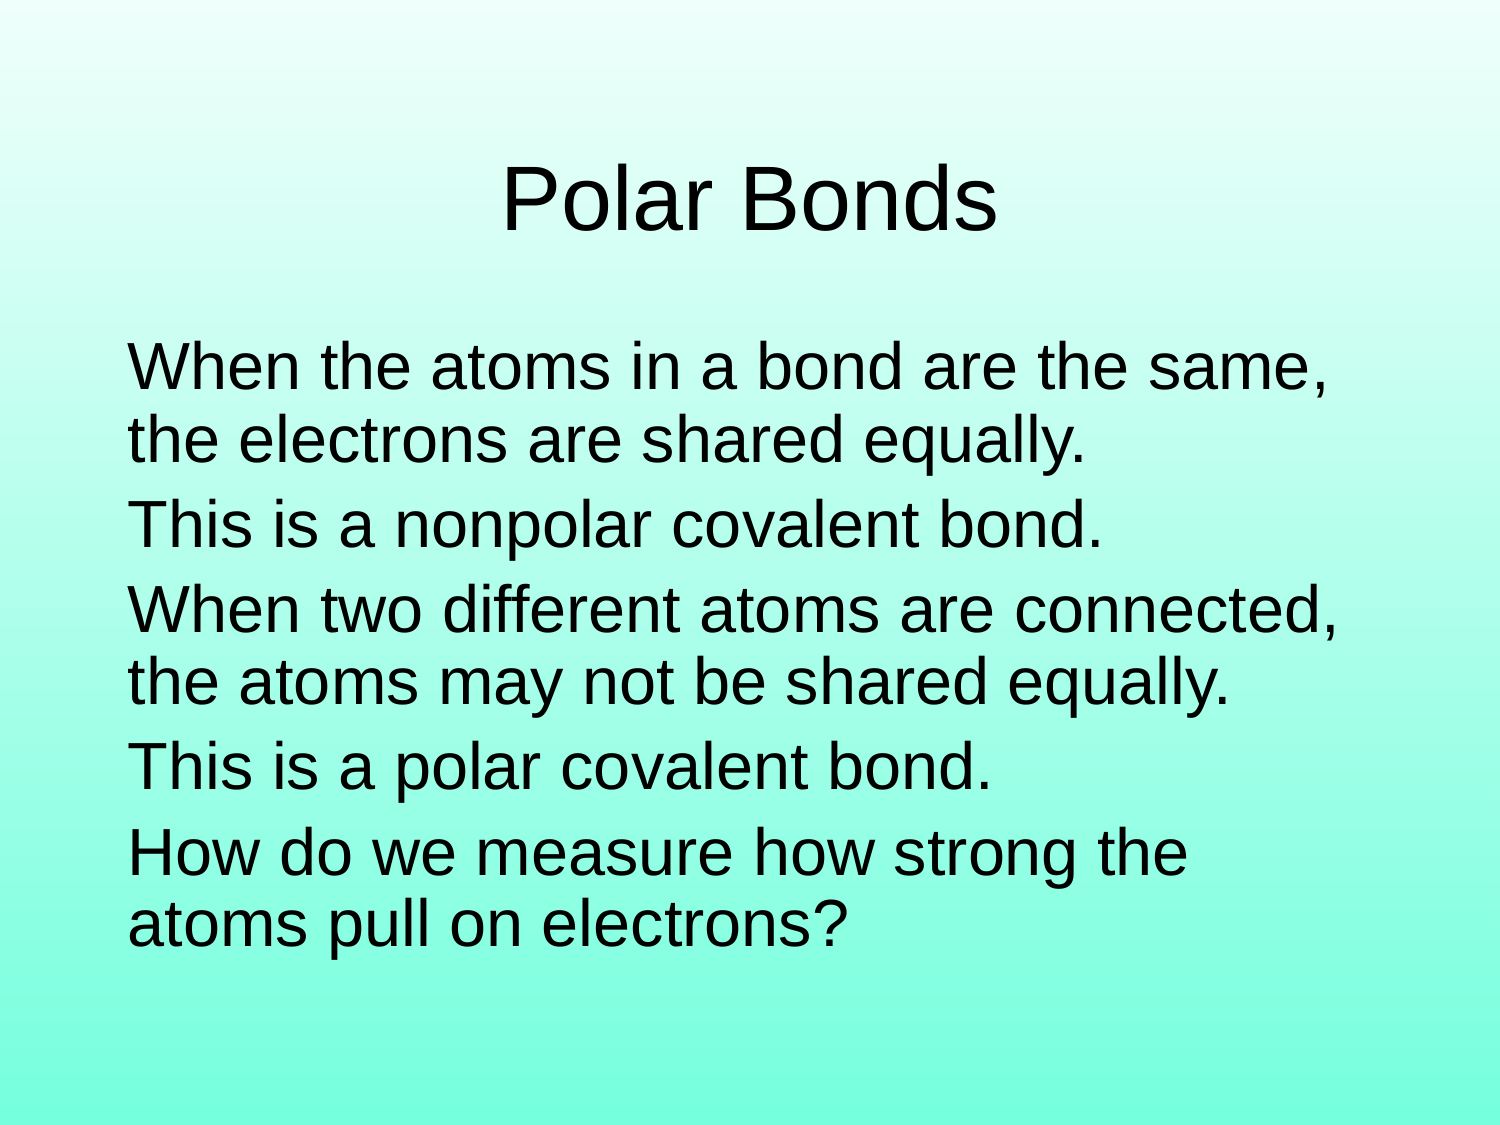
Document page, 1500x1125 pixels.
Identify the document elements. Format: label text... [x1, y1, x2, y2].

list When the atoms in a bond are the same, the electrons are shared equally. This is a nonpolar covalent bond. When two different atoms are connected, the atoms may not be shared equally. This is a polar covalent bond. How do we measure how strong the atoms pull on electrons? [112, 324, 1388, 1000]
title Polar Bonds [112, 92, 1388, 296]
